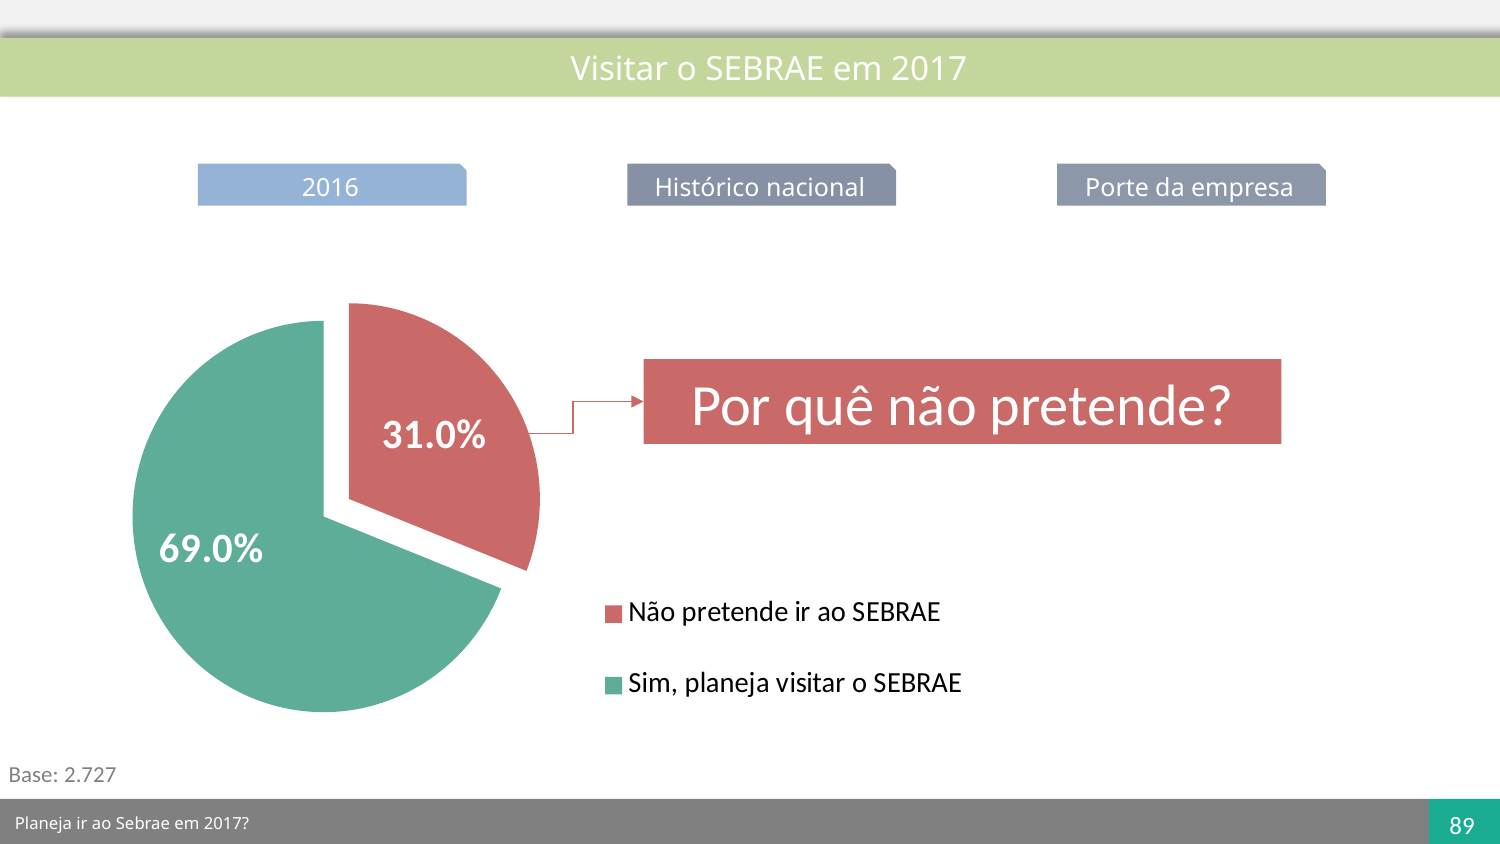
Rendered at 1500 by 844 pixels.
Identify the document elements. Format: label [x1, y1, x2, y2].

text_box [1055, 161, 1329, 208]
text_box [0, 752, 1500, 844]
chart [52, 279, 1282, 743]
text_box [0, 0, 1500, 99]
text_box [501, 401, 644, 434]
text_box [625, 161, 899, 208]
slide_number [1139, 802, 1490, 844]
text_box [195, 161, 469, 208]
